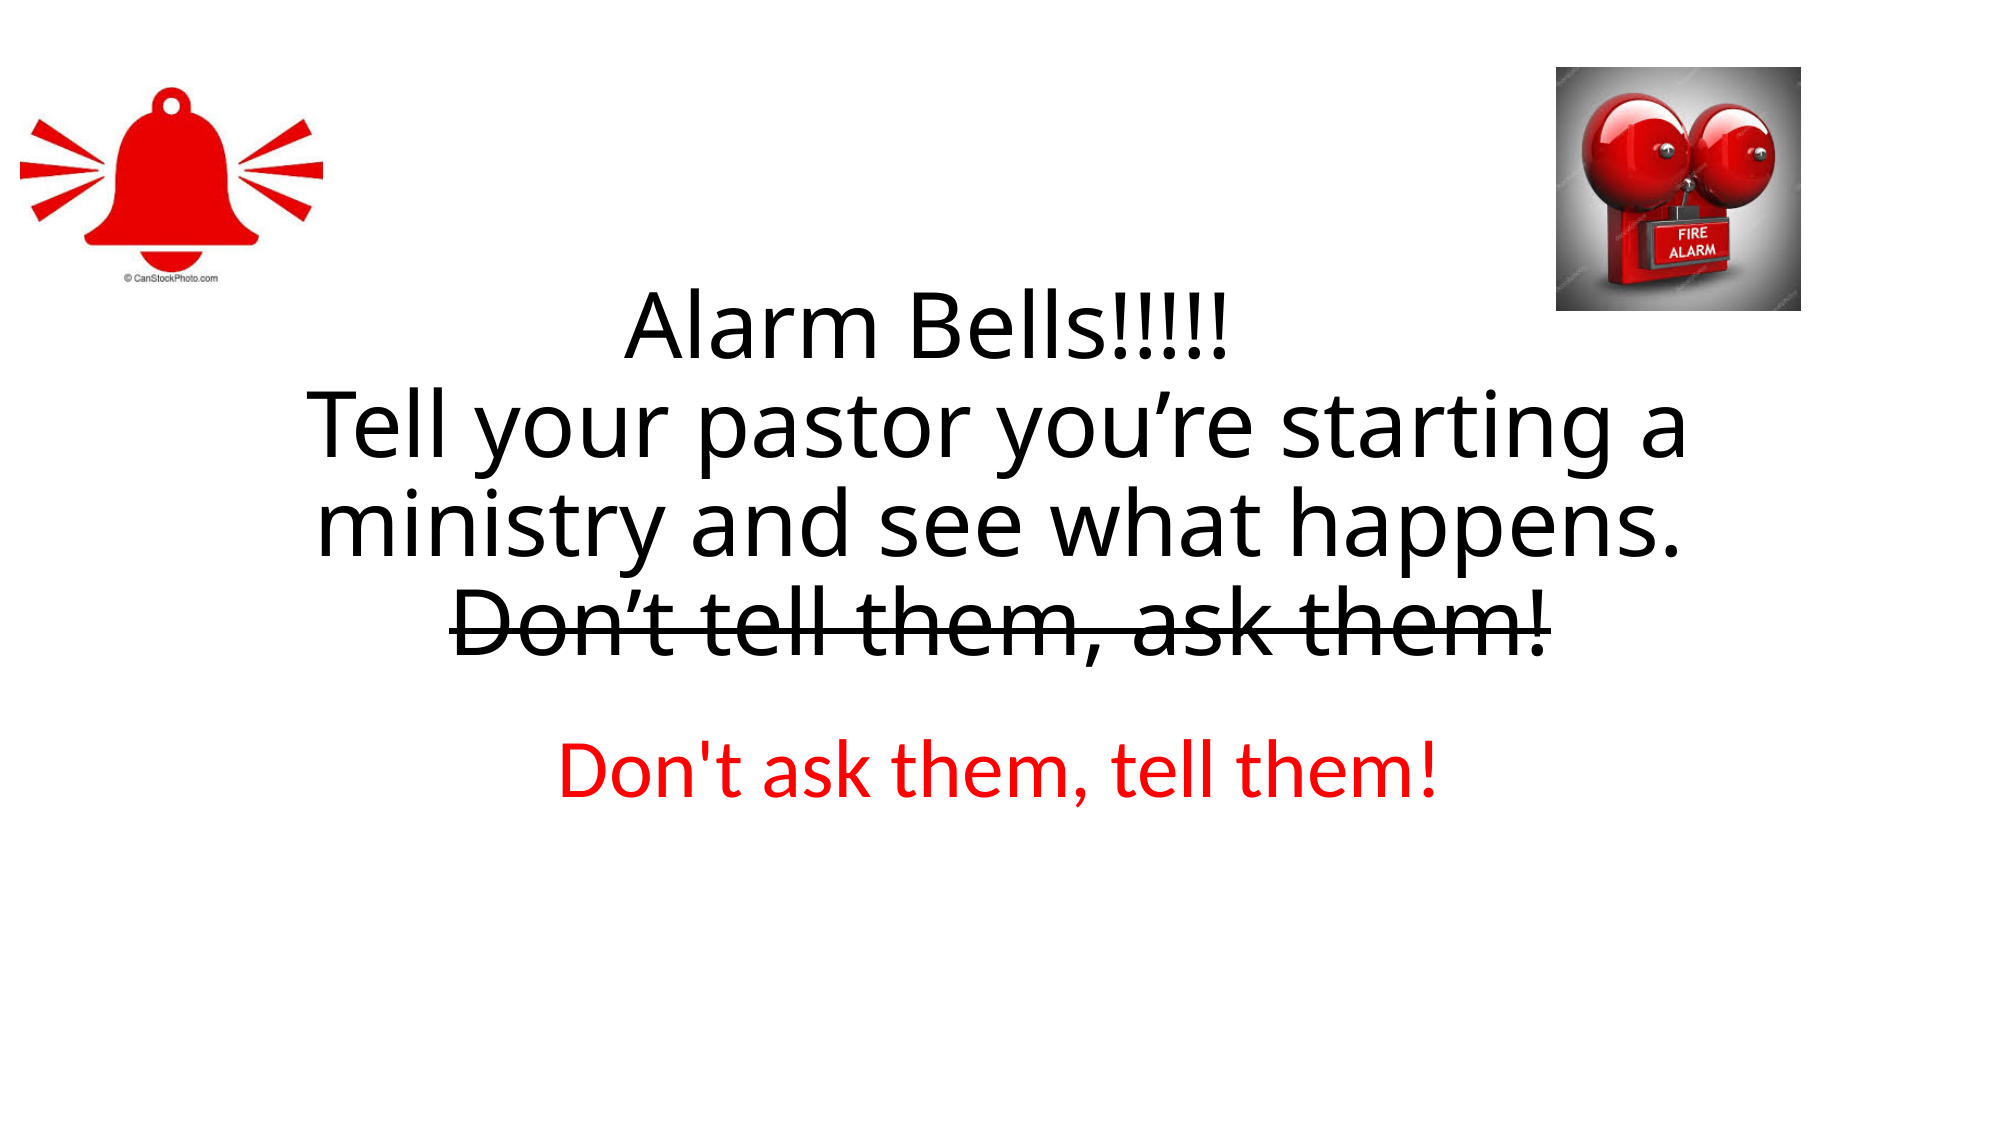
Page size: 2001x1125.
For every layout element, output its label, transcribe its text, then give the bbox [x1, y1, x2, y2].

subtitle Don't ask them, tell them! [249, 718, 1750, 1012]
title Alarm Bells!!!!! Tell your pastor you’re starting a ministry and see what happens. Don’t tell them, ask them! [249, 266, 1750, 684]
picture [20, 87, 323, 284]
picture [1556, 67, 1801, 311]
